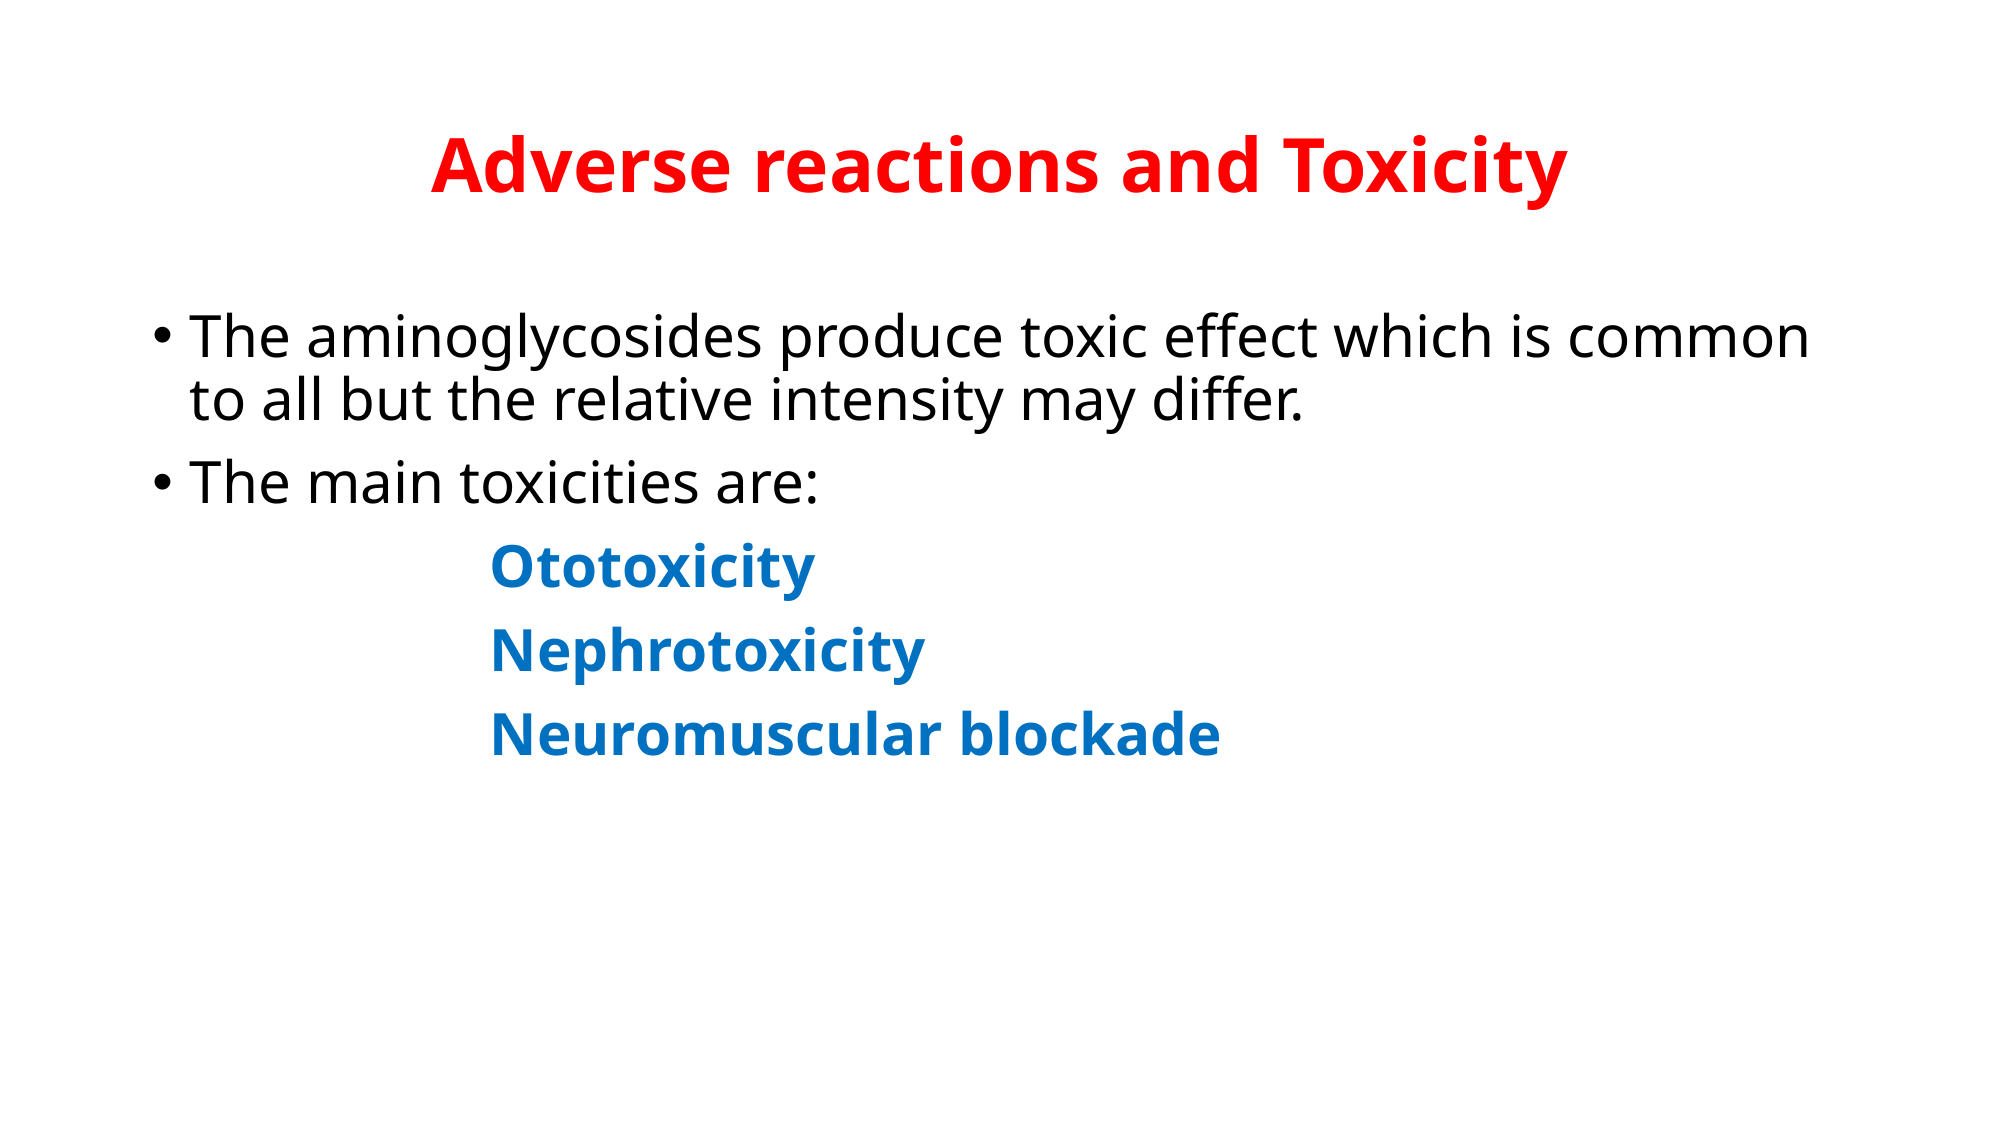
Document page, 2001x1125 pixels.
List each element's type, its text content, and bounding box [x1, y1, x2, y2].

title Adverse reactions and Toxicity [137, 59, 1863, 278]
list The aminoglycosides produce toxic effect which is common to all but the relative intensity may differ. The main toxicities are: Ototoxicity Nephrotoxicity Neuromuscular blockade [137, 299, 1863, 1014]
